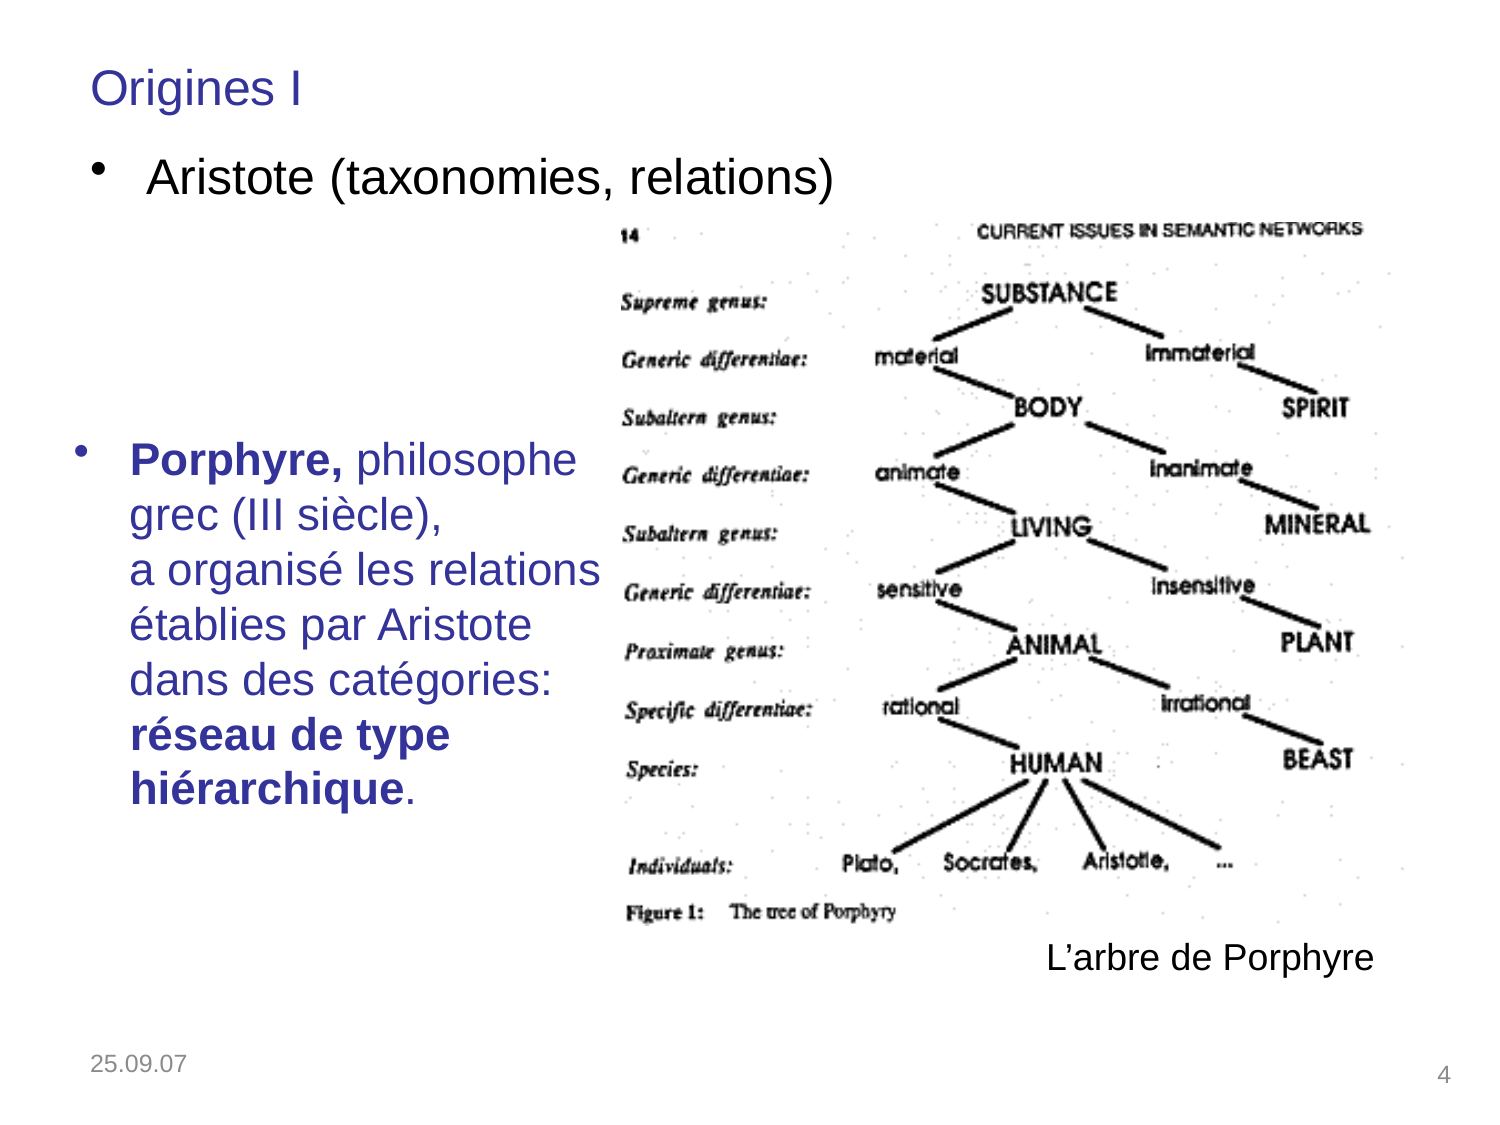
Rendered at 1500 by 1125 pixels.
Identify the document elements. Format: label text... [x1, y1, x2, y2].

list Aristote (taxonomies, relations) [74, 136, 1426, 1036]
text_box 25.09.07 [75, 1023, 425, 1102]
text_box Porphyre, philosophe grec (III siècle), a organisé les relations établies par Aristote dans des catégories: réseau de type hiérarchique. [58, 421, 615, 847]
text_box L’arbre de Porphyre [1031, 933, 1410, 986]
picture [620, 222, 1413, 926]
text_box 4 [1116, 1034, 1467, 1113]
title Origines I [74, 44, 1426, 126]
